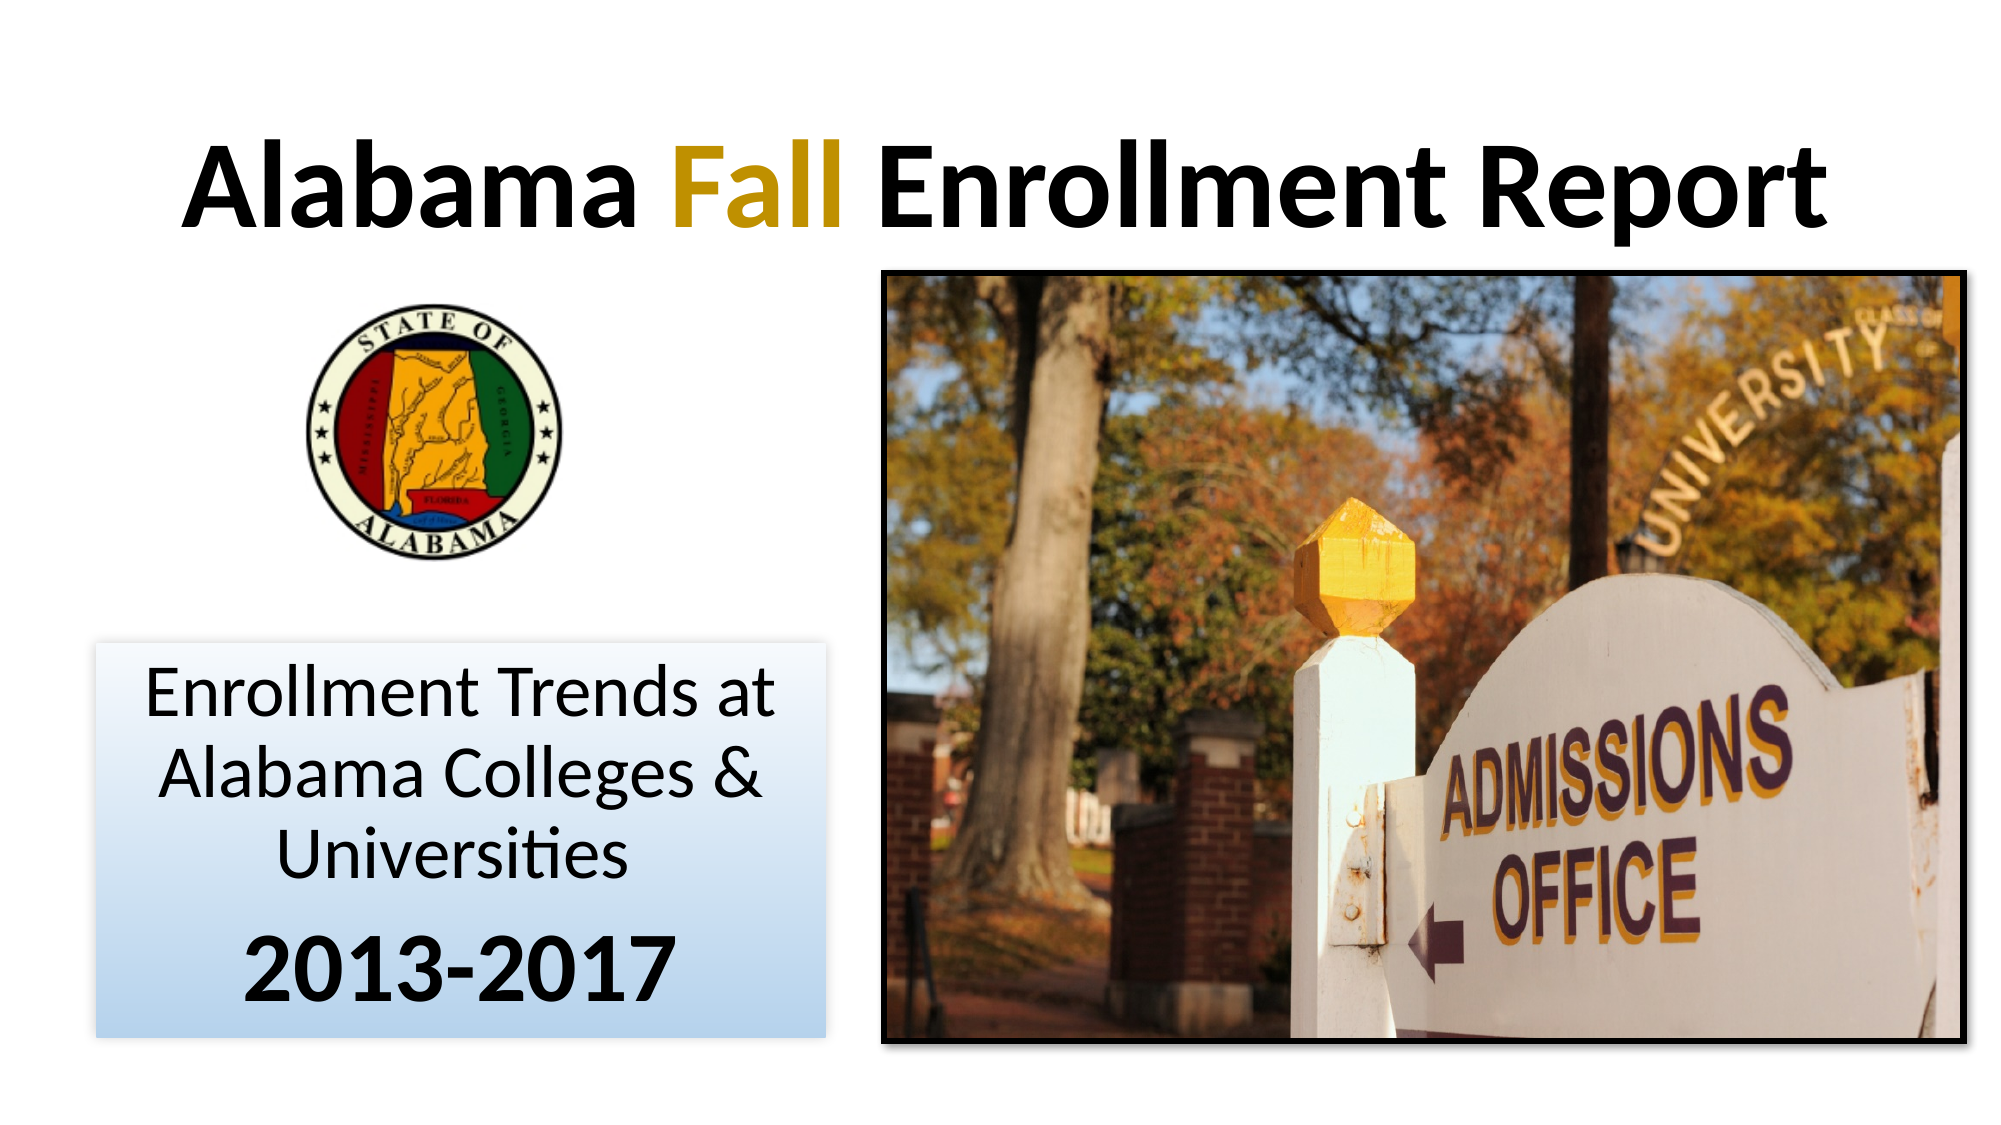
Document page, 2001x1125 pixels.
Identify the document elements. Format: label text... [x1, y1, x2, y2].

title Alabama Fall Enrollment Report [110, 82, 1902, 263]
picture [305, 303, 564, 562]
picture [887, 275, 1961, 1038]
subtitle Enrollment Trends at Alabama Colleges & Universities 2013-2017 [96, 643, 826, 1038]
